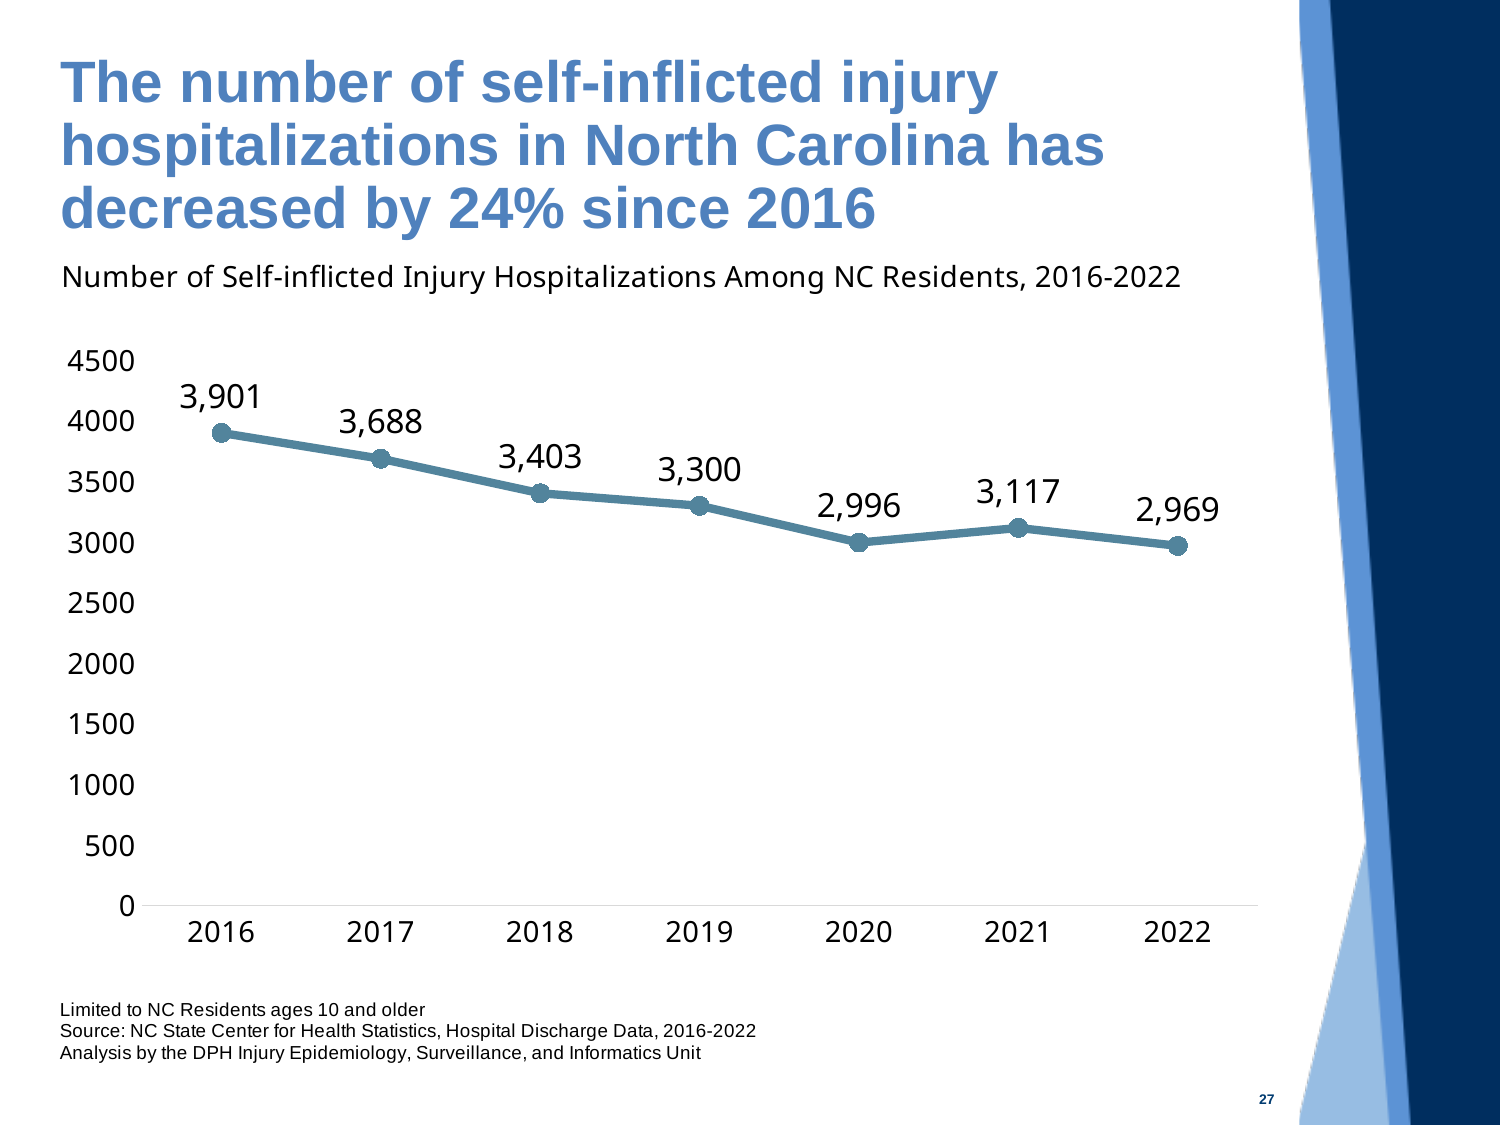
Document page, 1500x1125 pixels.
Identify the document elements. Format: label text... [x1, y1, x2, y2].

title The number of self-inflicted injury hospitalizations in North Carolina has decreased by 24% since 2016 [45, 45, 1335, 249]
chart [44, 248, 1290, 1080]
slide_number 27 [1196, 1083, 1290, 1125]
